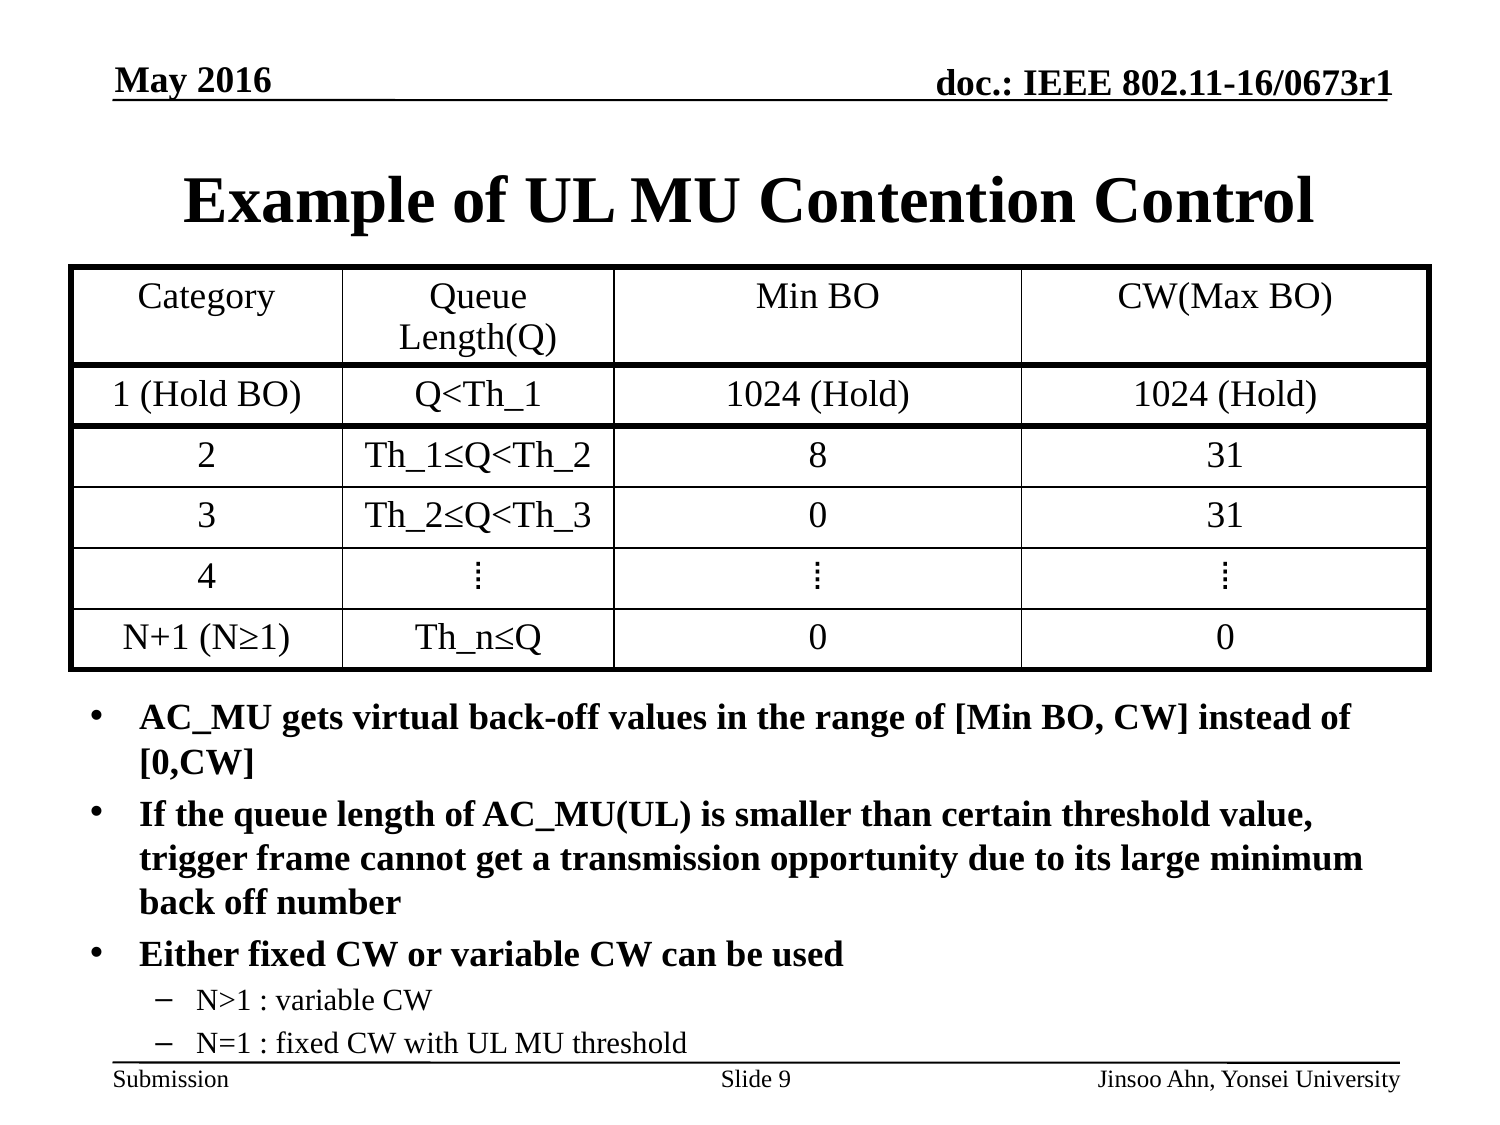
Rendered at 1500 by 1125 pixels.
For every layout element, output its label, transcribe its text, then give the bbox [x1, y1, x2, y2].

title Example of UL MU Contention Control [74, 101, 1426, 264]
table_cell N+1 (N≥1) [74, 610, 342, 667]
table_cell 0 [1022, 610, 1426, 667]
table_cell 1024 (Hold) [615, 368, 1021, 423]
table_header CW(Max BO) [1022, 270, 1426, 362]
table_header Category [74, 270, 342, 362]
table_cell Q<Th_1 [343, 368, 613, 423]
table_cell 1 (Hold BO) [74, 368, 342, 423]
table_cell 4 [74, 549, 342, 608]
table_cell 8 [615, 429, 1021, 486]
table_cell ⁞ [343, 549, 613, 608]
table_cell ⁞ [1022, 549, 1426, 608]
table_cell ⁞ [615, 549, 1021, 608]
table_cell Th_2≤Q<Th_3 [343, 488, 613, 547]
table_cell 31 [1022, 429, 1426, 486]
table_header Queue Length(Q) [343, 270, 613, 362]
table_cell Th_n≤Q [343, 610, 613, 667]
table_cell 2 [74, 429, 342, 486]
list AC_MU gets virtual back-off values in the range of [Min BO, CW] instead of [0,CW] If the queue length of AC_MU(UL) is smaller than certain threshold value, trigger frame cannot get a transmission opportunity due to its large minimum back off number Either fixed CW or variable CW can be used N>1 : variable CW N=1 : fixed CW with UL MU threshold [74, 685, 1426, 1071]
table_header Min BO [615, 270, 1021, 362]
table_cell Th_1≤Q<Th_2 [343, 429, 613, 486]
table_cell 0 [615, 610, 1021, 667]
table_cell 0 [615, 488, 1021, 547]
table_cell 1024 (Hold) [1022, 368, 1426, 423]
table_cell 3 [74, 488, 342, 547]
table_cell 31 [1022, 488, 1426, 547]
